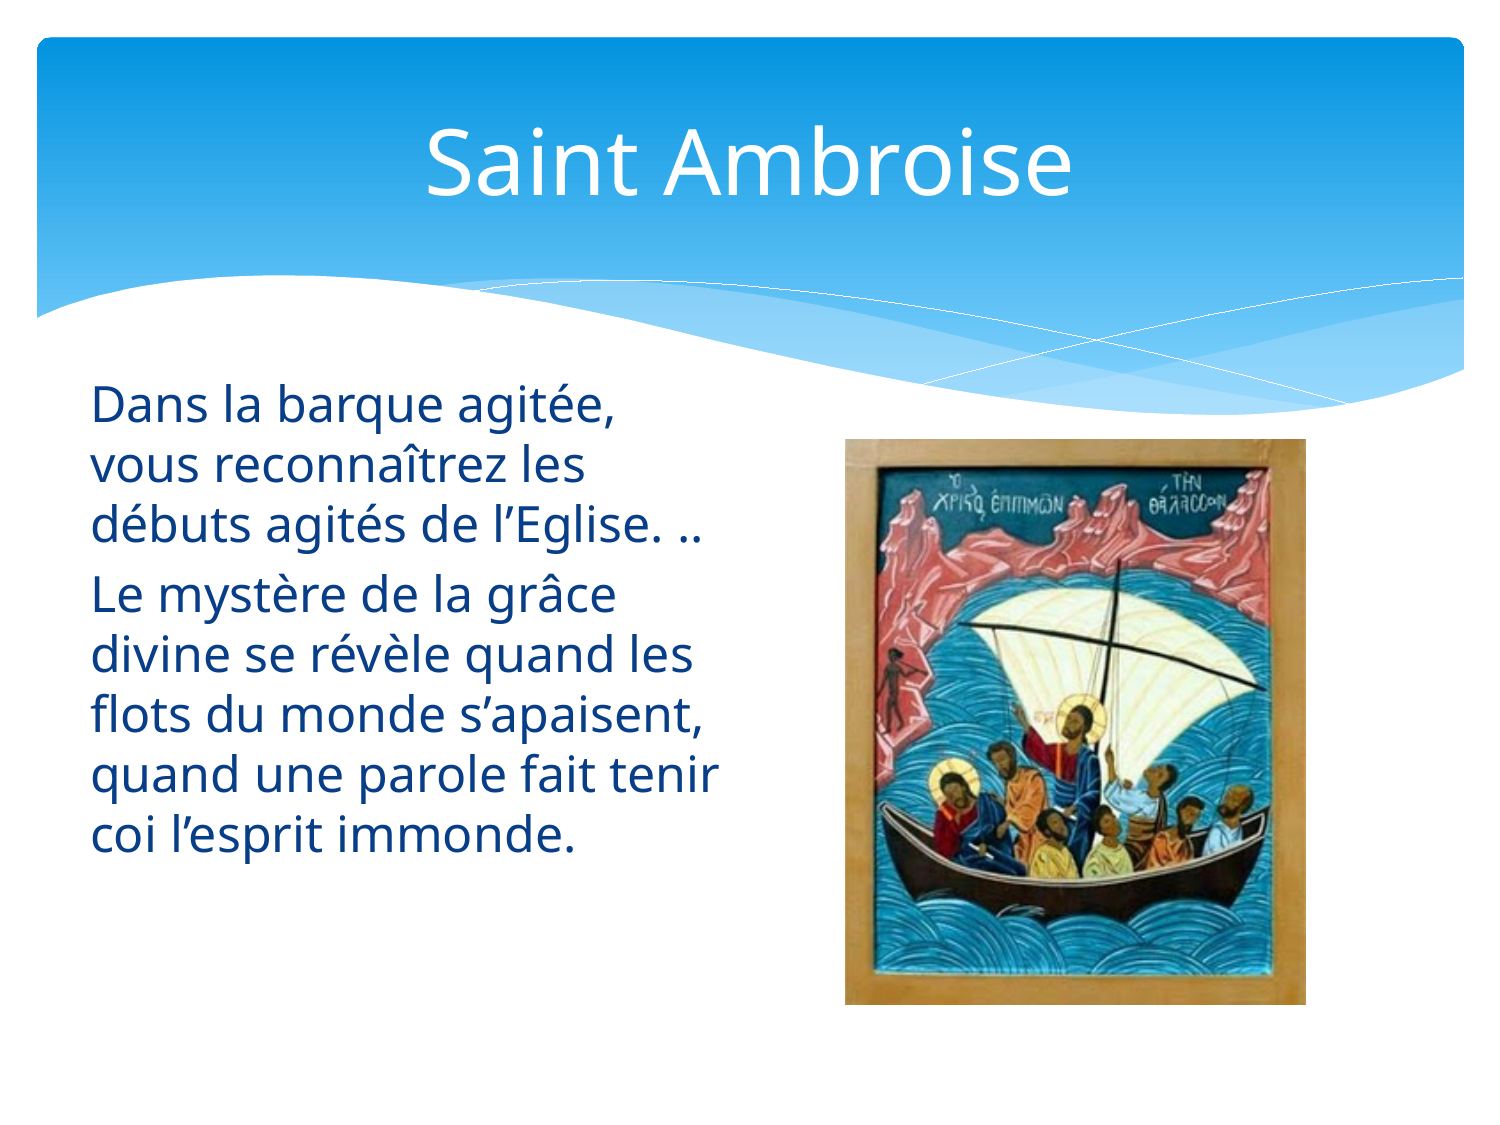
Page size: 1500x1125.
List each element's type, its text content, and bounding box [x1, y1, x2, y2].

title Saint Ambroise [75, 55, 1425, 261]
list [761, 439, 1390, 1006]
list Dans la barque agitée, vous reconnaîtrez les débuts agités de l’Eglise. .. Le mystère de la grâce divine se révèle quand les flots du monde s’apaisent, quand une parole fait tenir coi l’esprit immonde. [75, 364, 738, 1061]
